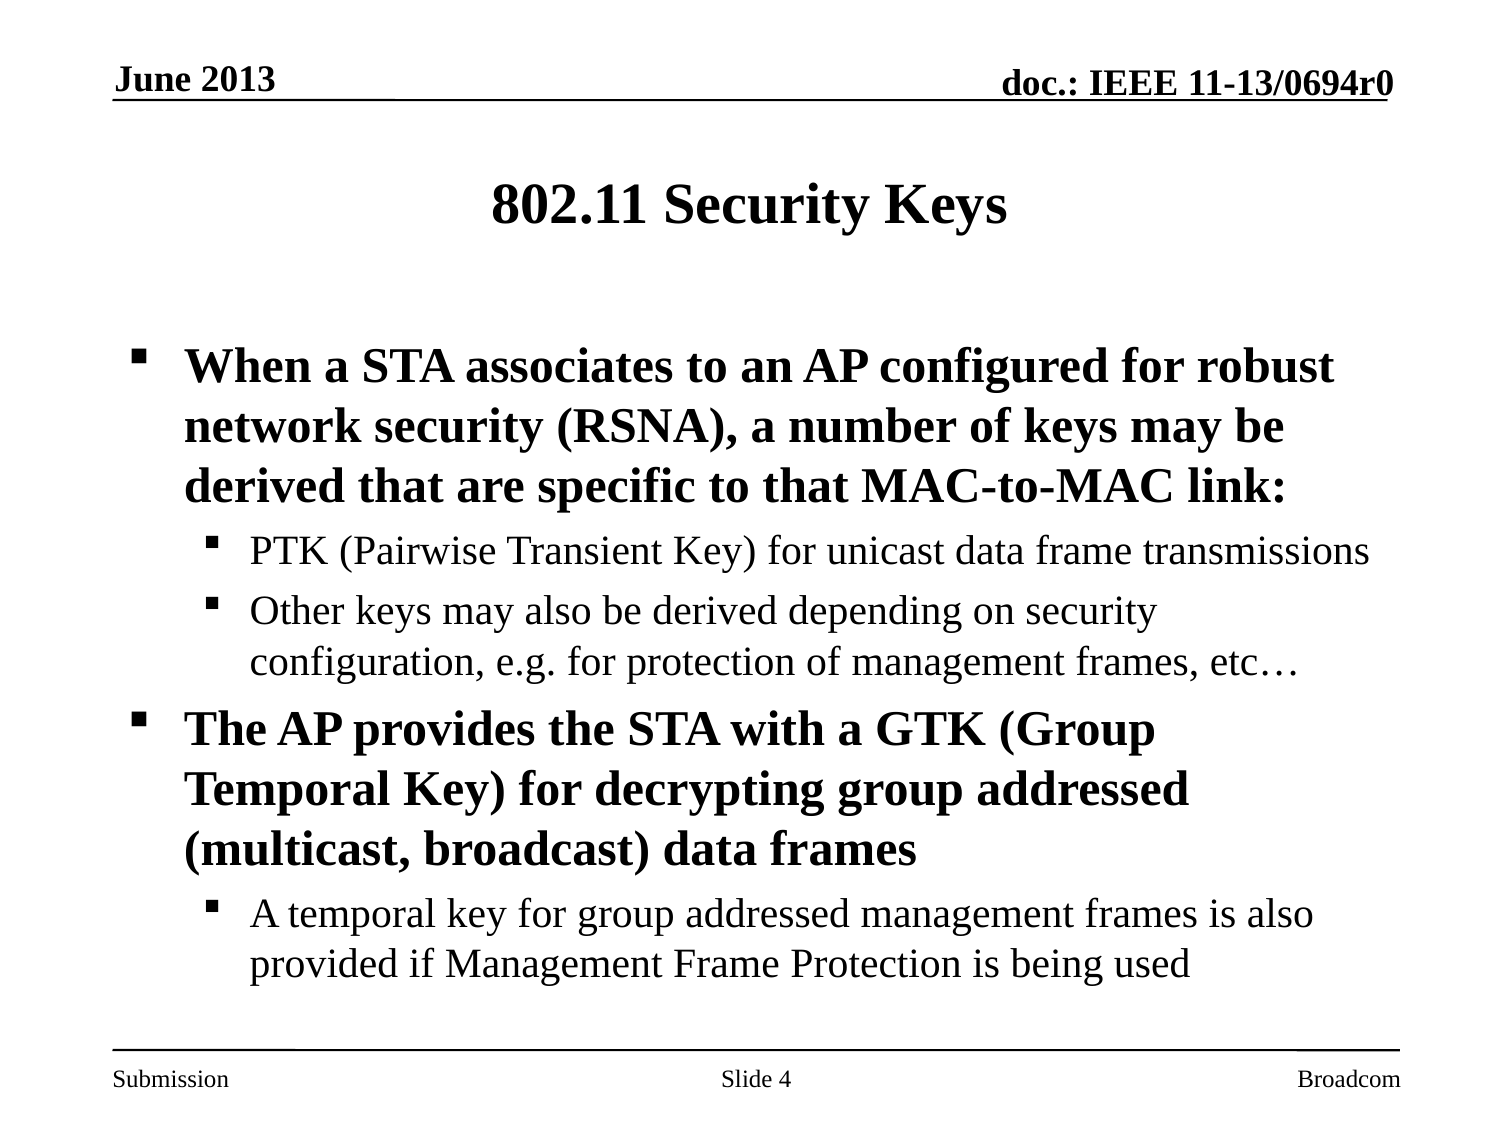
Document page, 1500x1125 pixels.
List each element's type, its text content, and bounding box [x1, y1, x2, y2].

slide_number Slide 4 [712, 1061, 800, 1123]
footer Broadcom [878, 1061, 1402, 1093]
list When a STA associates to an AP configured for robust network security (RSNA), a number of keys may be derived that are specific to that MAC-to-MAC link: PTK (Pairwise Transient Key) for unicast data frame transmissions Other keys may also be derived depending on security configuration, e.g. for protection of management frames, etc… The AP provides the STA with a GTK (Group Temporal Key) for decrypting group addressed (multicast, broadcast) data frames A temporal key for group addressed management frames is also provided if Management Frame Protection is being used [112, 324, 1388, 1000]
title 802.11 Security Keys [112, 112, 1388, 288]
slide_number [114, 54, 423, 100]
